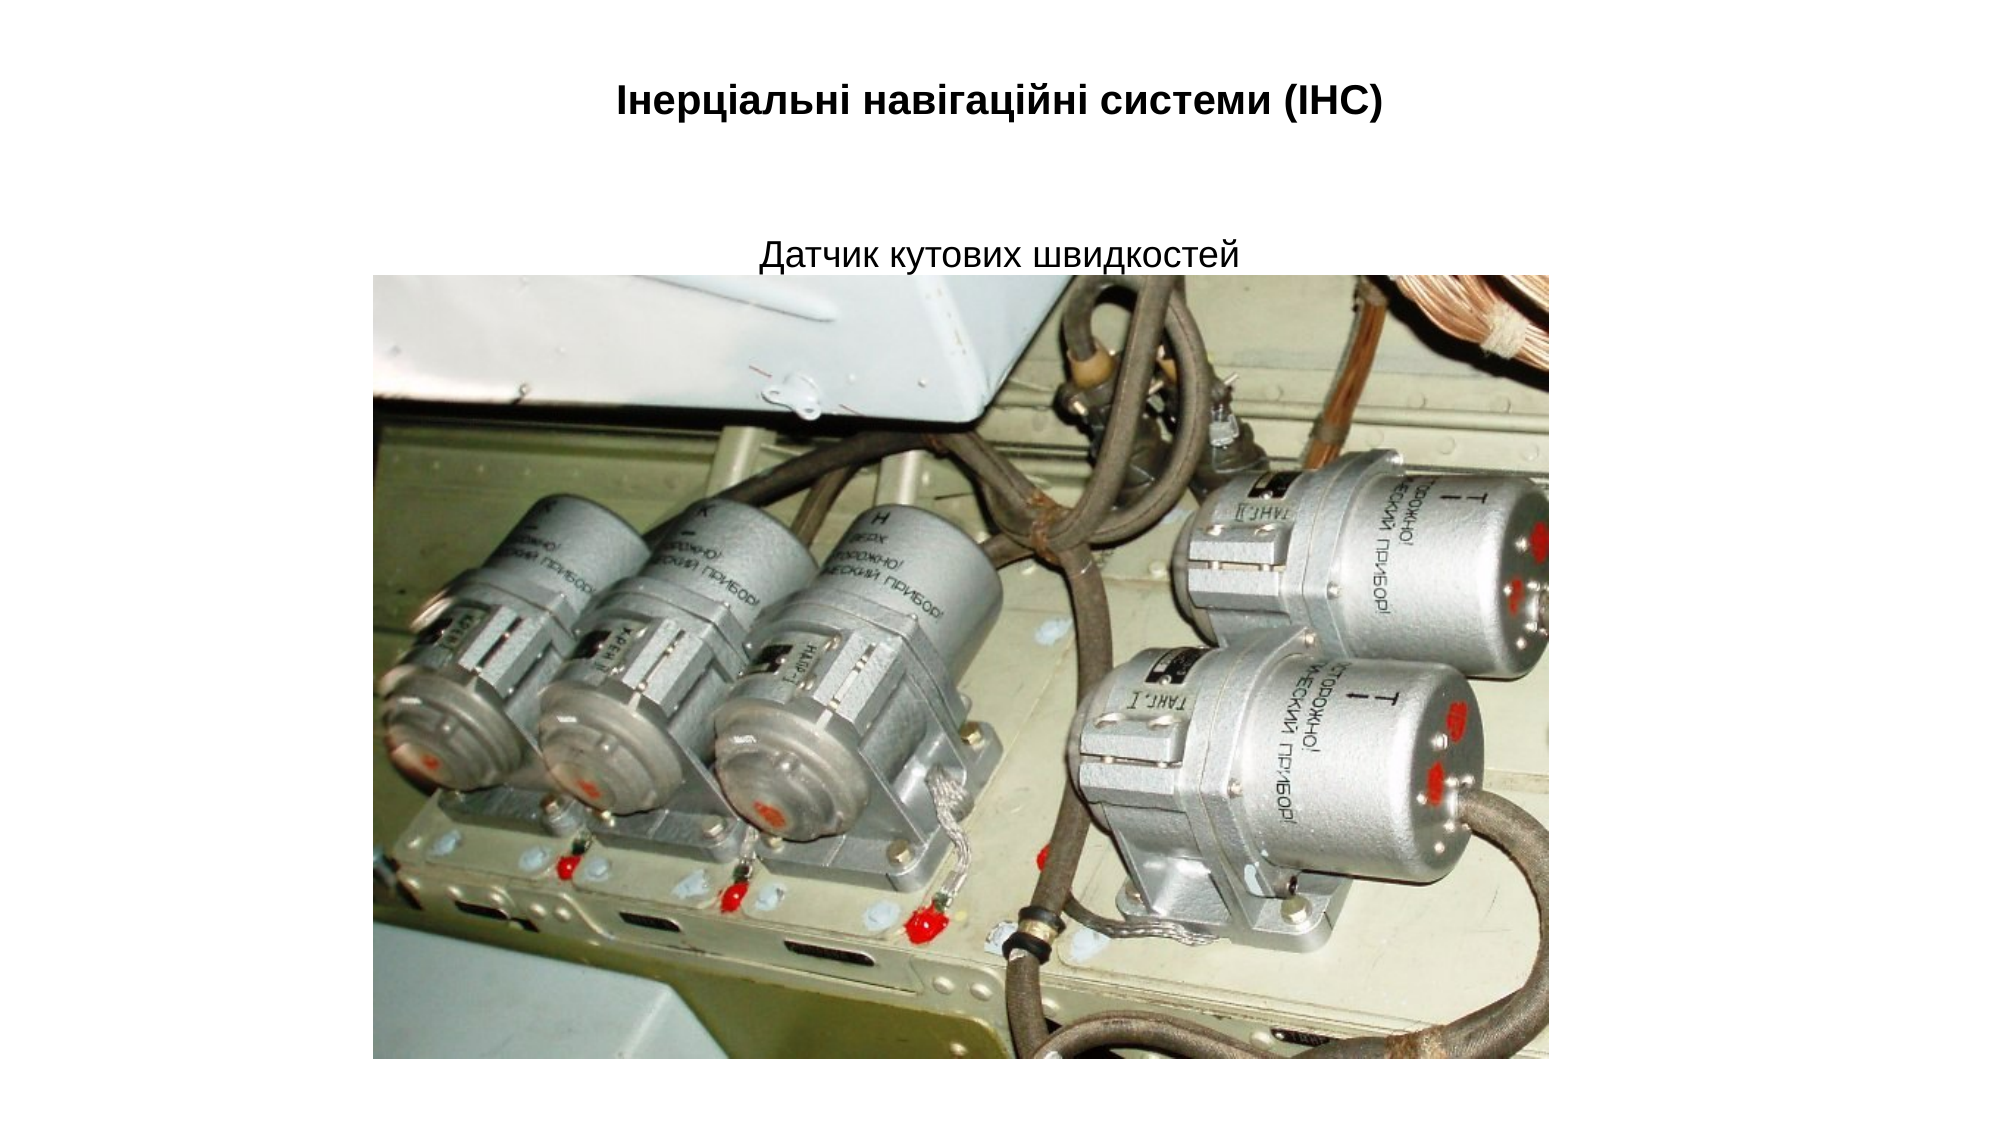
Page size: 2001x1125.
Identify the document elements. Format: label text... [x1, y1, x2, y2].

picture [373, 275, 1549, 1059]
text_box Інерціальні навігаційні системи (ІНС) [538, 40, 1462, 130]
text_box Датчик кутових швидкостей [735, 200, 1265, 275]
